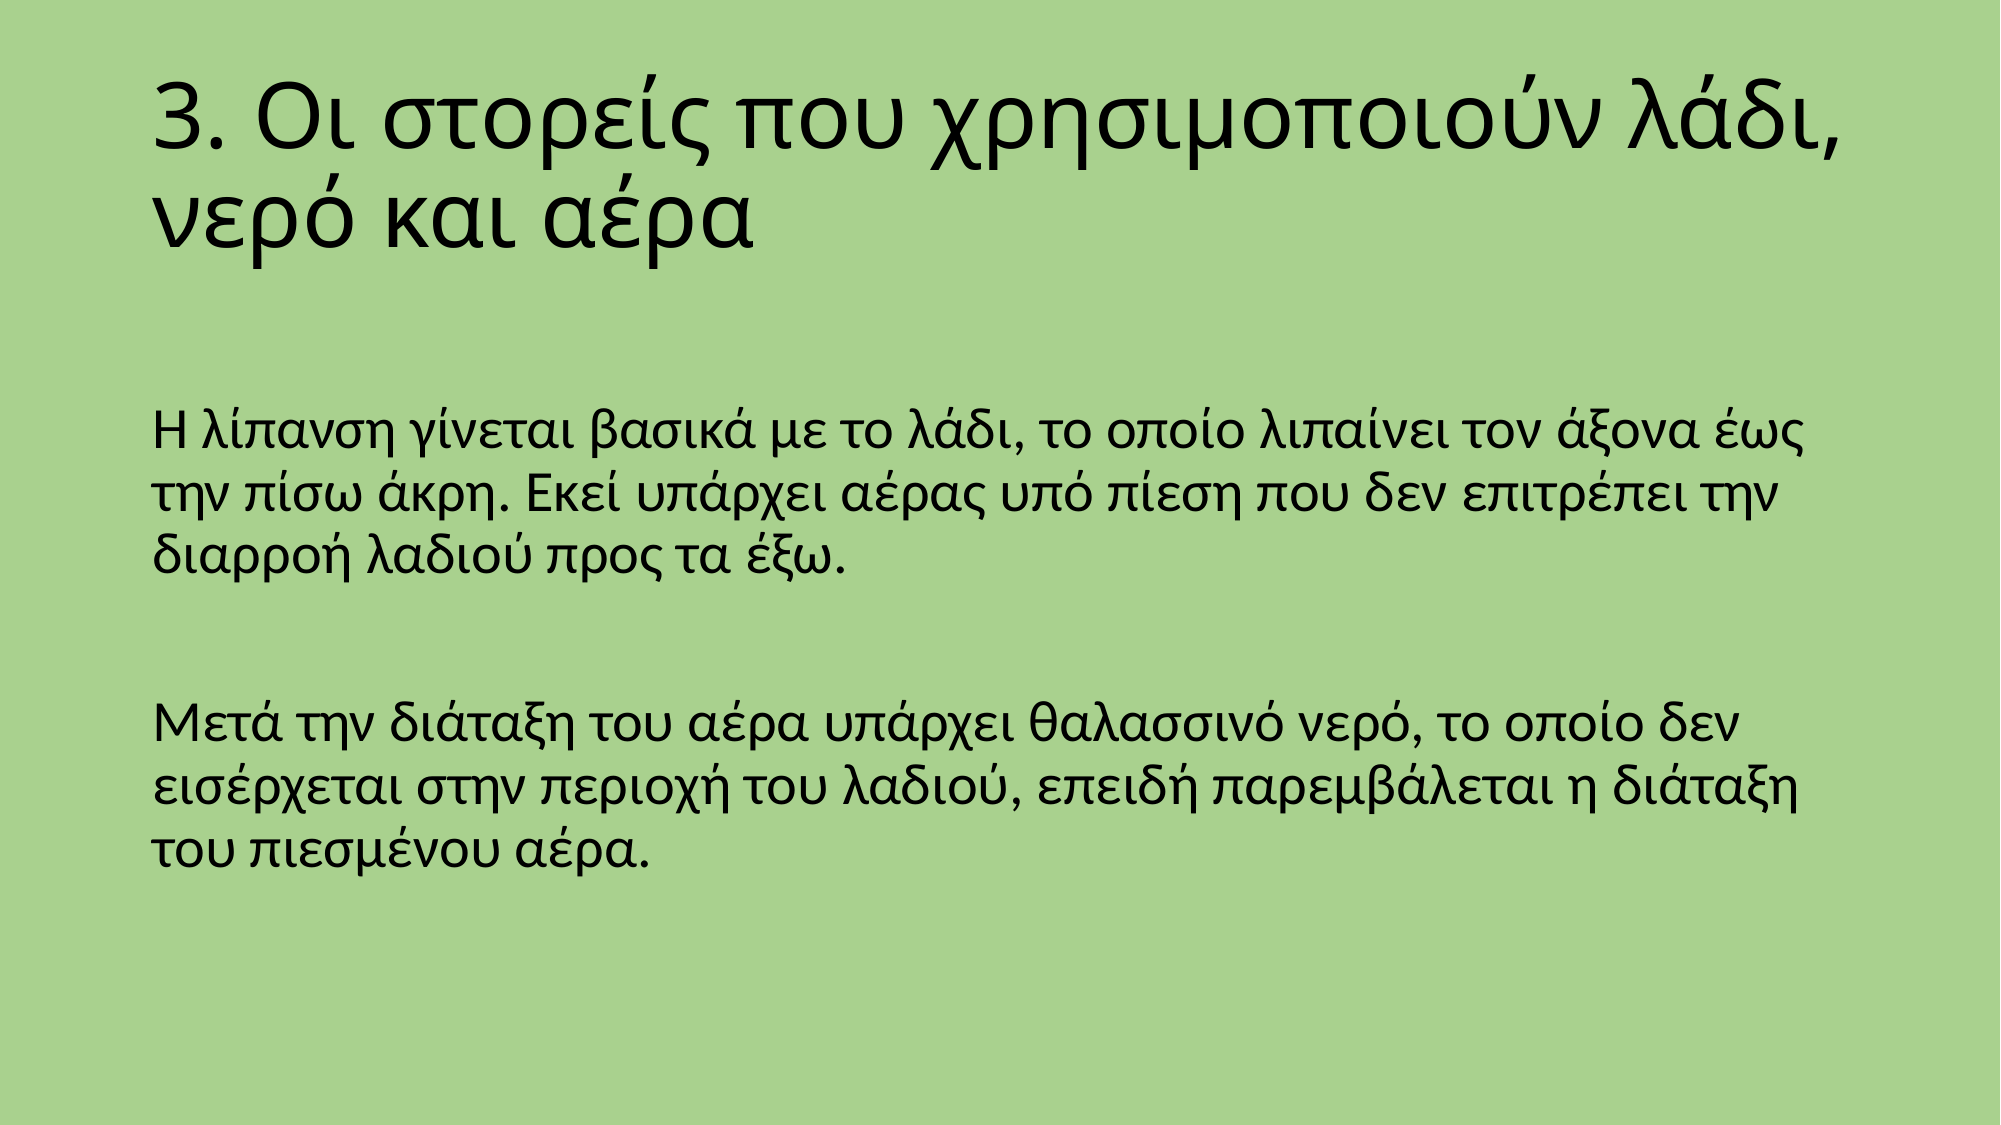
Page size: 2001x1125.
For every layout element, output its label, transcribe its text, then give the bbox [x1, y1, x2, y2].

title 3. Οι στορείς που χρησιμοποιούν λάδι, νερό και αέρα [137, 59, 1863, 278]
list Η λίπανση γίνεται βασικά με το λάδι, το οποίο λιπαίνει τον άξονα έως την πίσω άκρη. Εκεί υπάρχει αέρας υπό πίεση που δεν επιτρέπει την διαρροή λαδιού προς τα έξω. Μετά την διάταξη του αέρα υπάρχει θαλασσινό νερό, το οποίο δεν εισέρχεται στην περιοχή του λαδιού, επειδή παρεμβάλεται η διάταξη του πιεσμένου αέρα. [137, 299, 1863, 1014]
